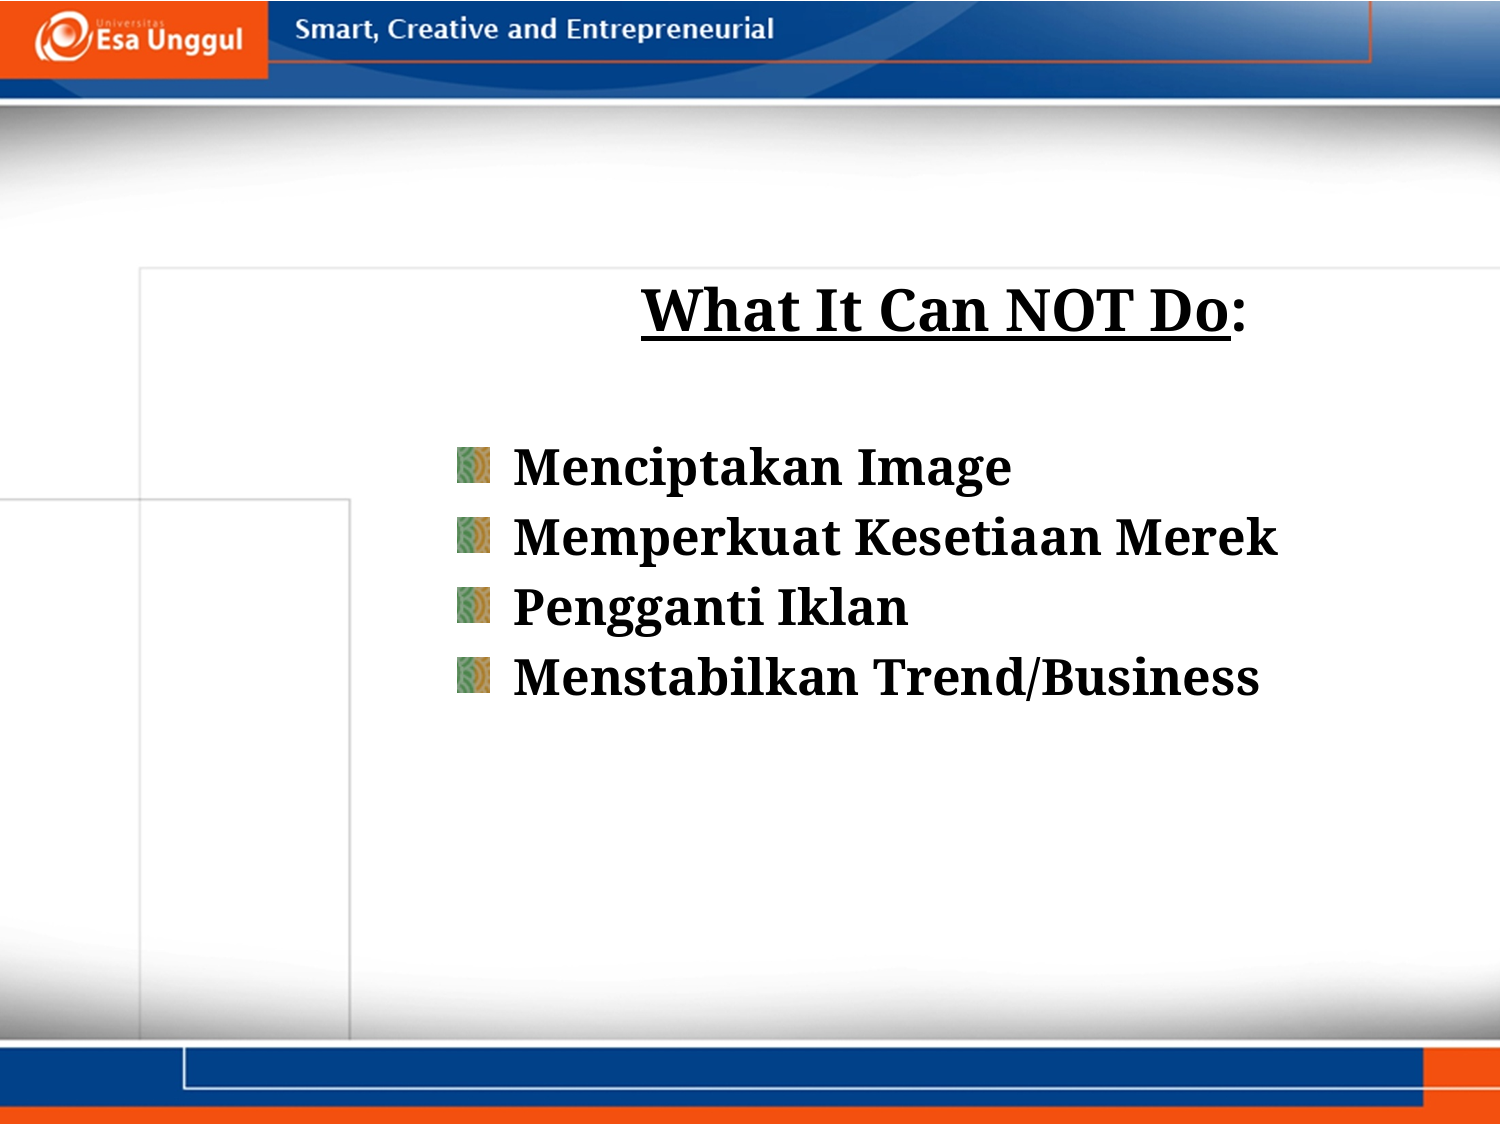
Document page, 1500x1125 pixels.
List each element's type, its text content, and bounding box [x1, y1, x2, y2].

text_box What It Can NOT Do: Menciptakan Image Memperkuat Kesetiaan Merek Pengganti Iklan Menstabilkan Trend/Business [442, 184, 1448, 1035]
picture [0, 1, 1500, 1124]
